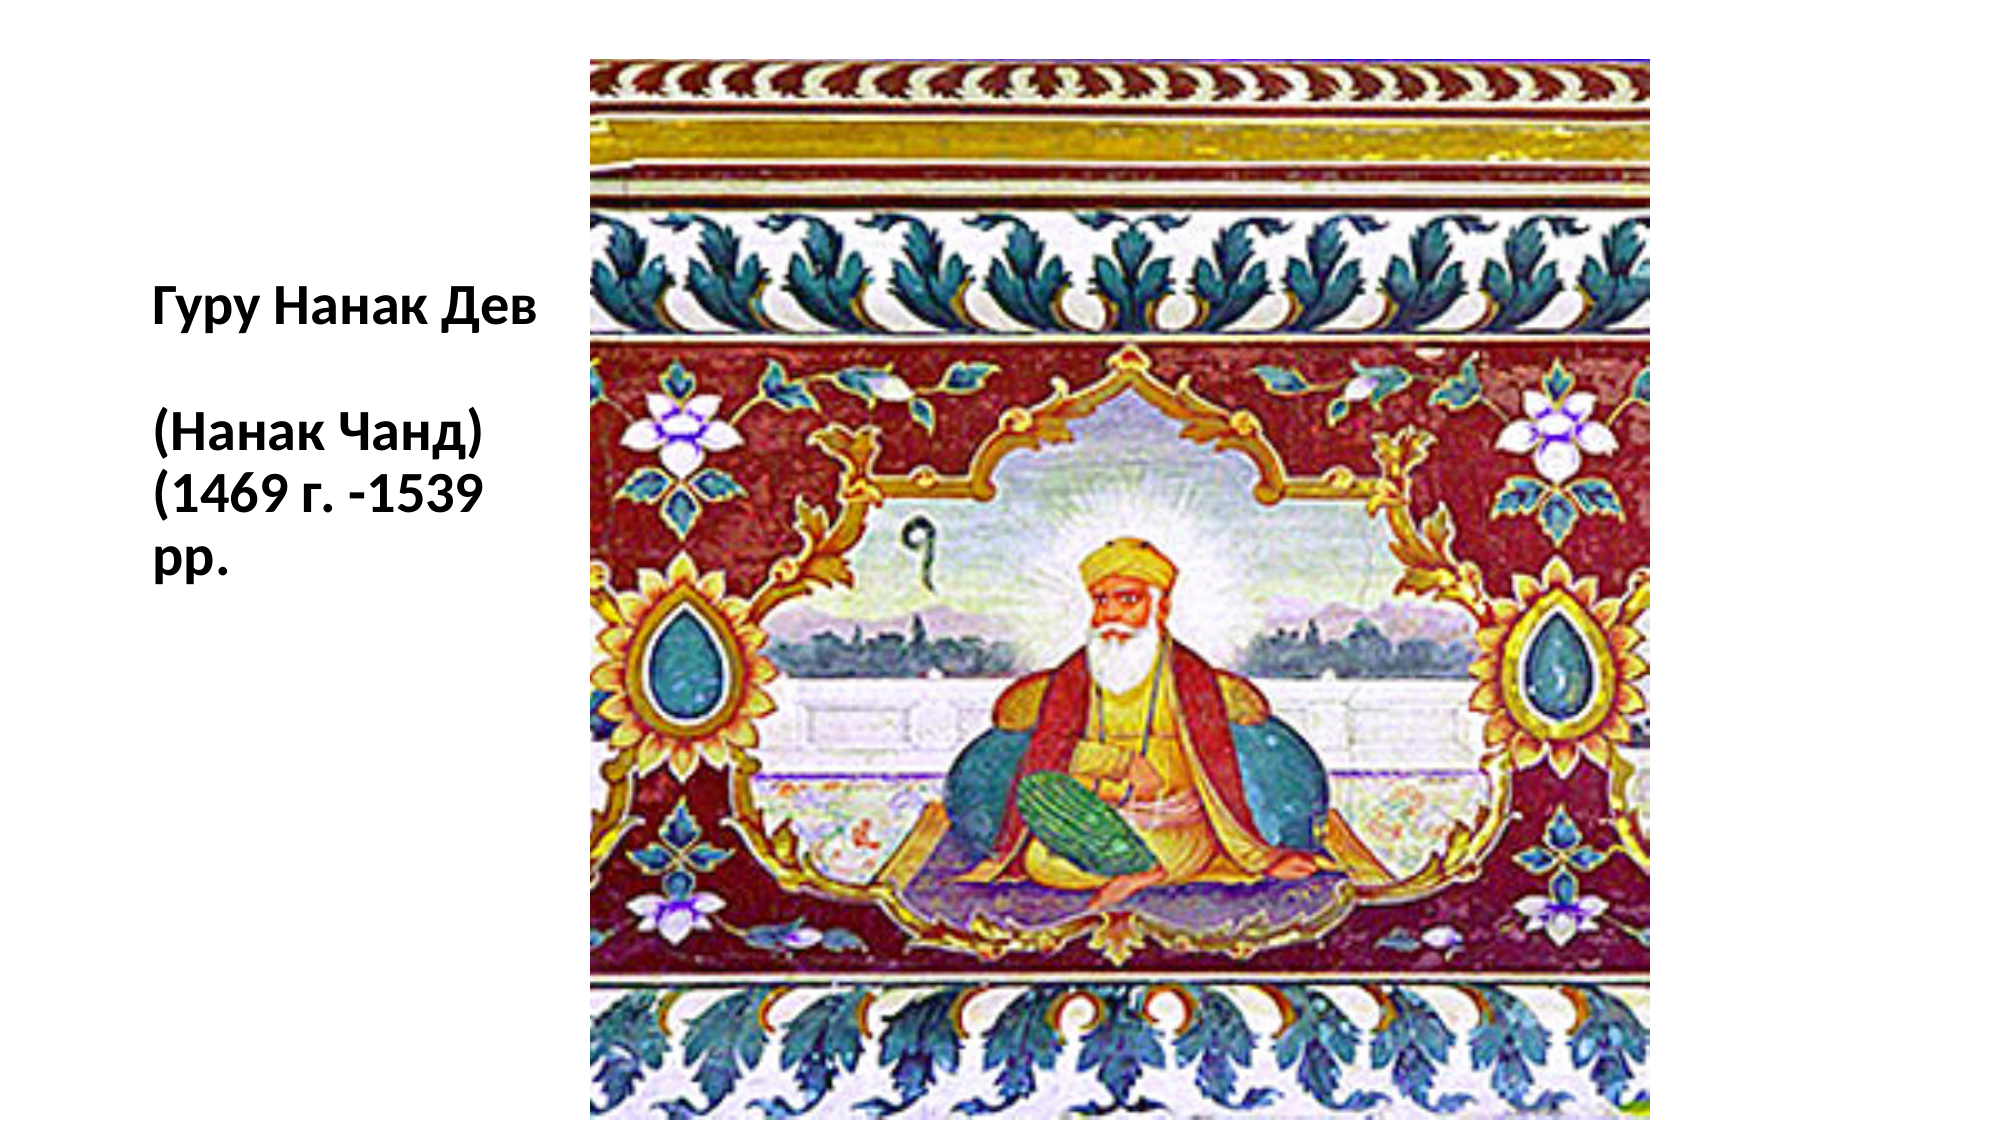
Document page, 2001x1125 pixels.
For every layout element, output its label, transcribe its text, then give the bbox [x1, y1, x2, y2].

title Гуру Нанак Дев (Нанак Чанд) (1469 г. -1539 рр. [137, 59, 565, 803]
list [590, 59, 1650, 1120]
